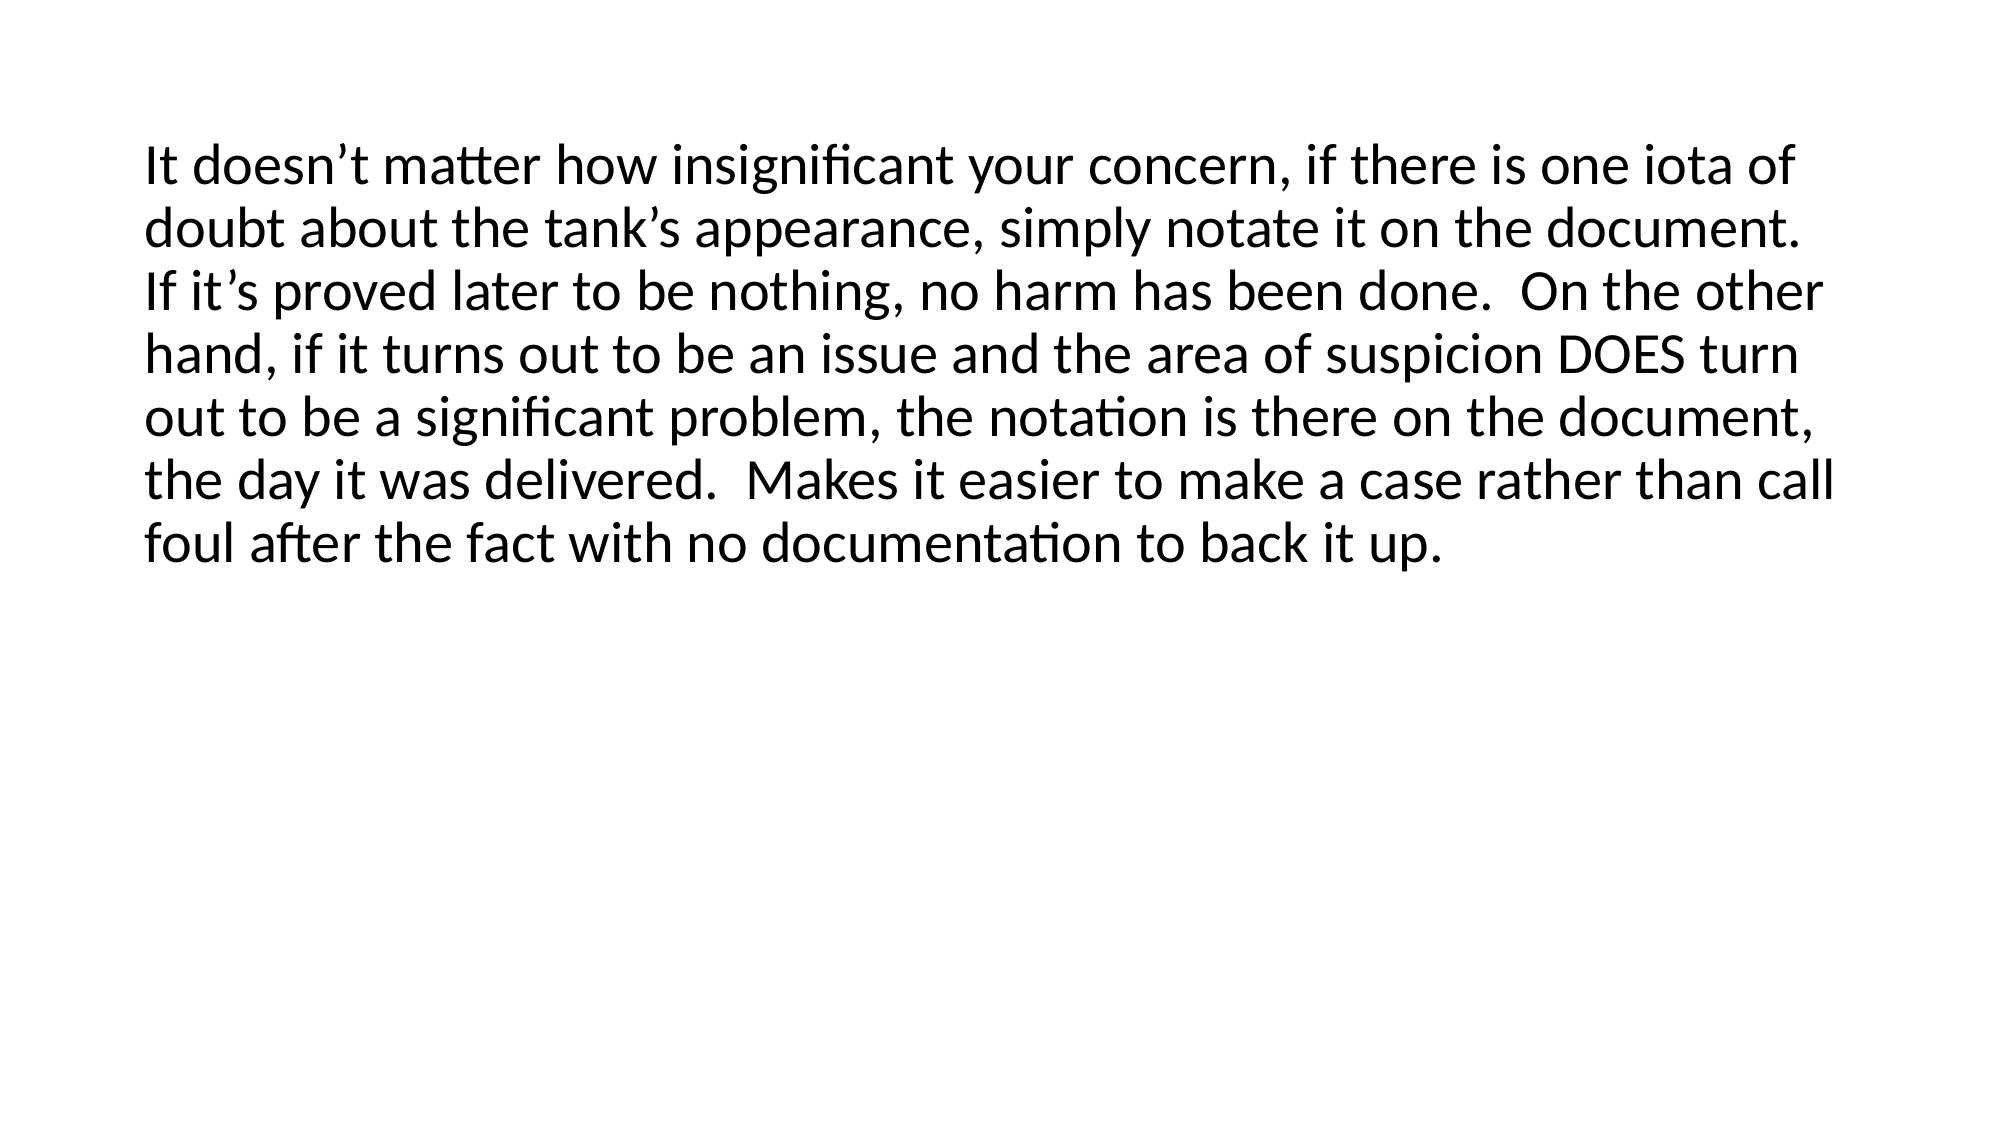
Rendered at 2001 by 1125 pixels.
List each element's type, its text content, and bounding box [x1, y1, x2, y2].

list It doesn’t matter how insignificant your concern, if there is one iota of doubt about the tank’s appearance, simply notate it on the document. If it’s proved later to be nothing, no harm has been done. On the other hand, if it turns out to be an issue and the area of suspicion DOES turn out to be a significant problem, the notation is there on the document, the day it was delivered. Makes it easier to make a case rather than call foul after the fact with no documentation to back it up. [130, 127, 1863, 1014]
